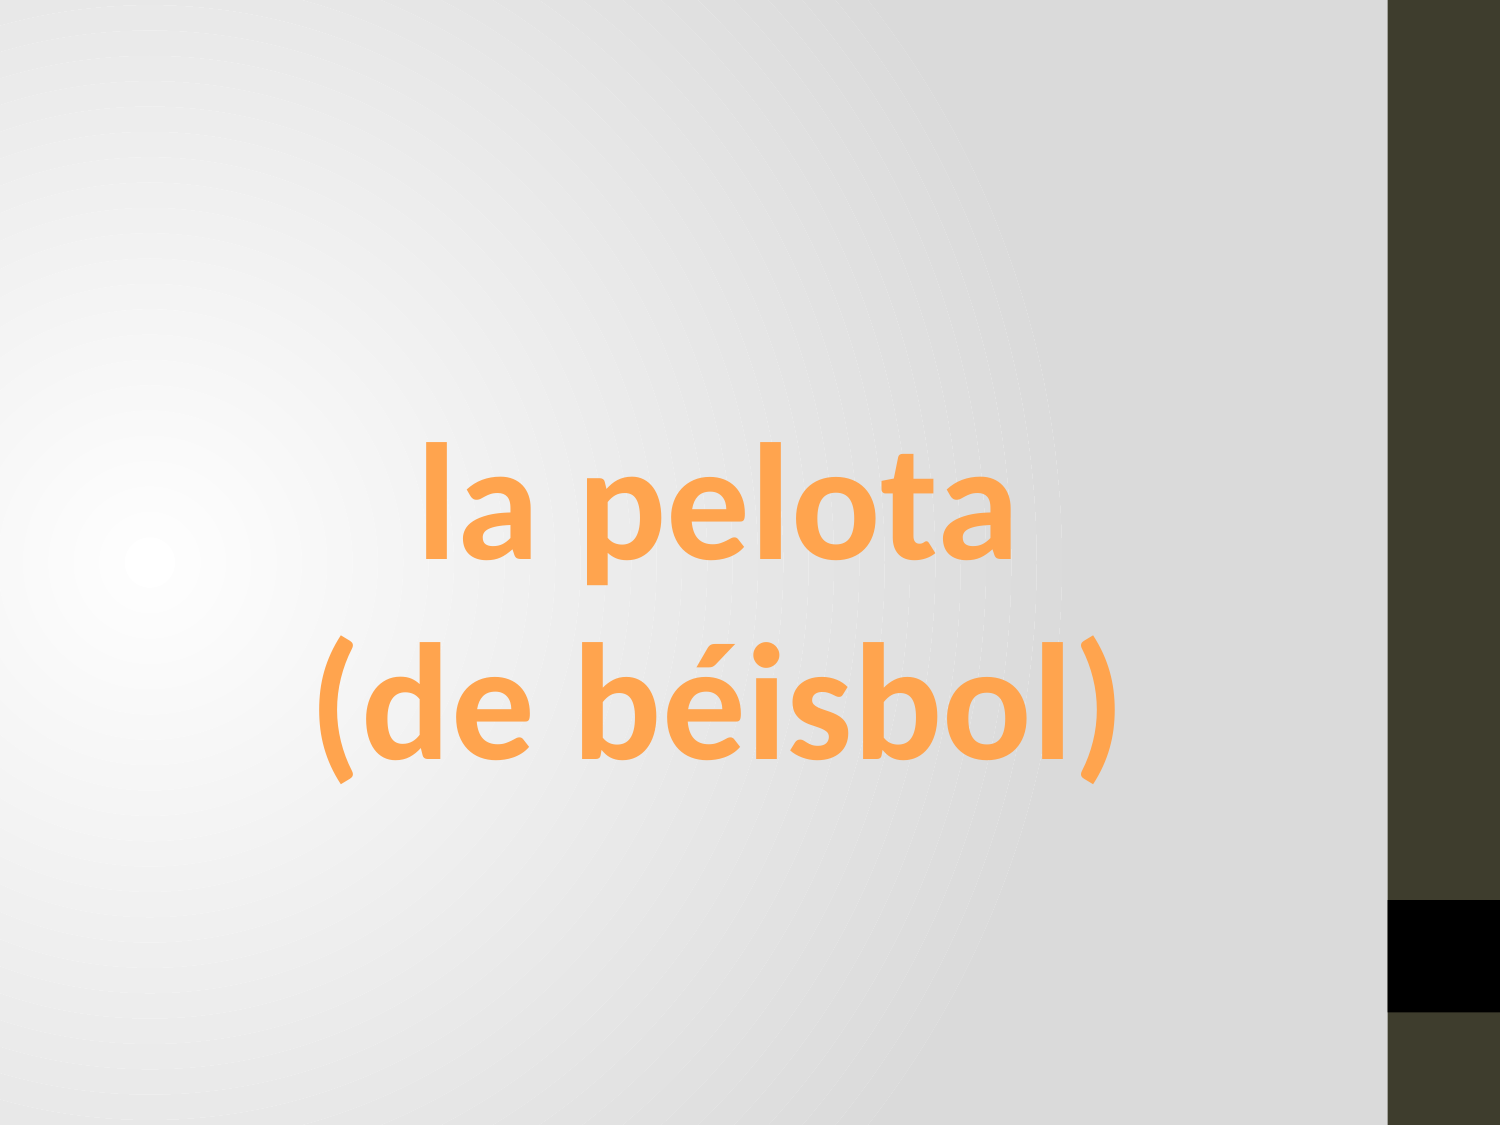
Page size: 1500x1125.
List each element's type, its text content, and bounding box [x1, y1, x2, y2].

text_box la pelota (de béisbol) [294, 385, 1142, 801]
